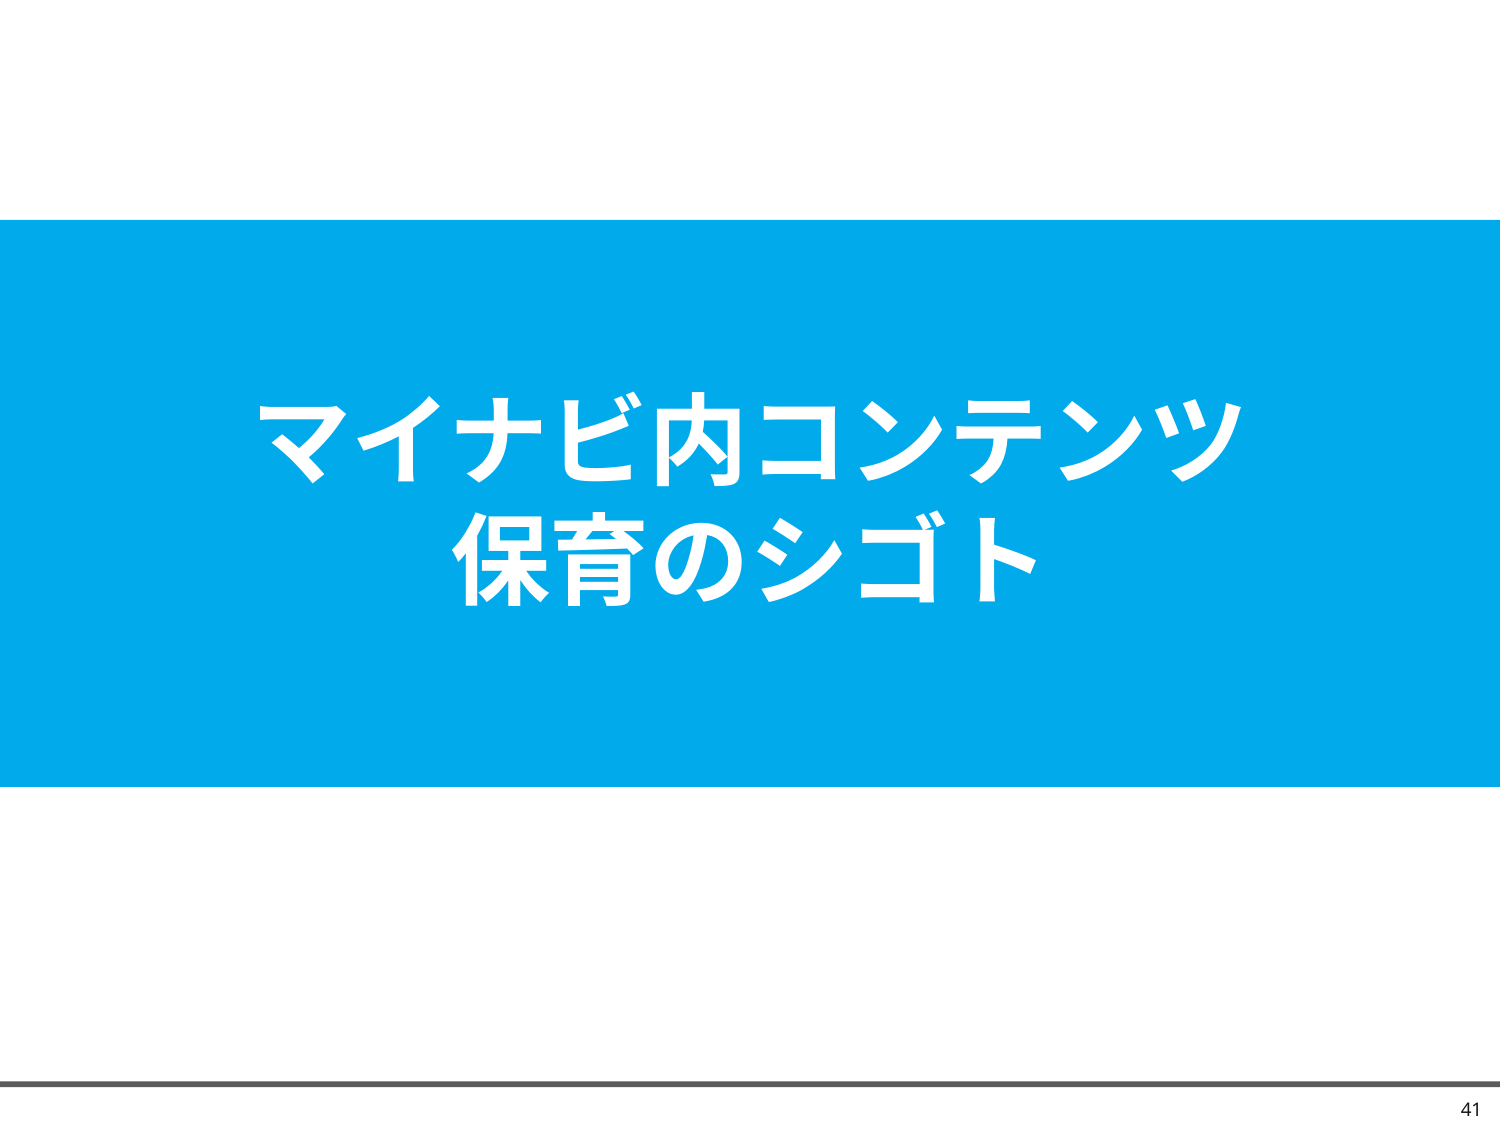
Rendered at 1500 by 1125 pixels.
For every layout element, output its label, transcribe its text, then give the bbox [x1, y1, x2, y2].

slide_number 41 [1336, 1090, 1498, 1122]
title マイナビ内コンテンツ 保育のシゴト [0, 348, 1500, 646]
